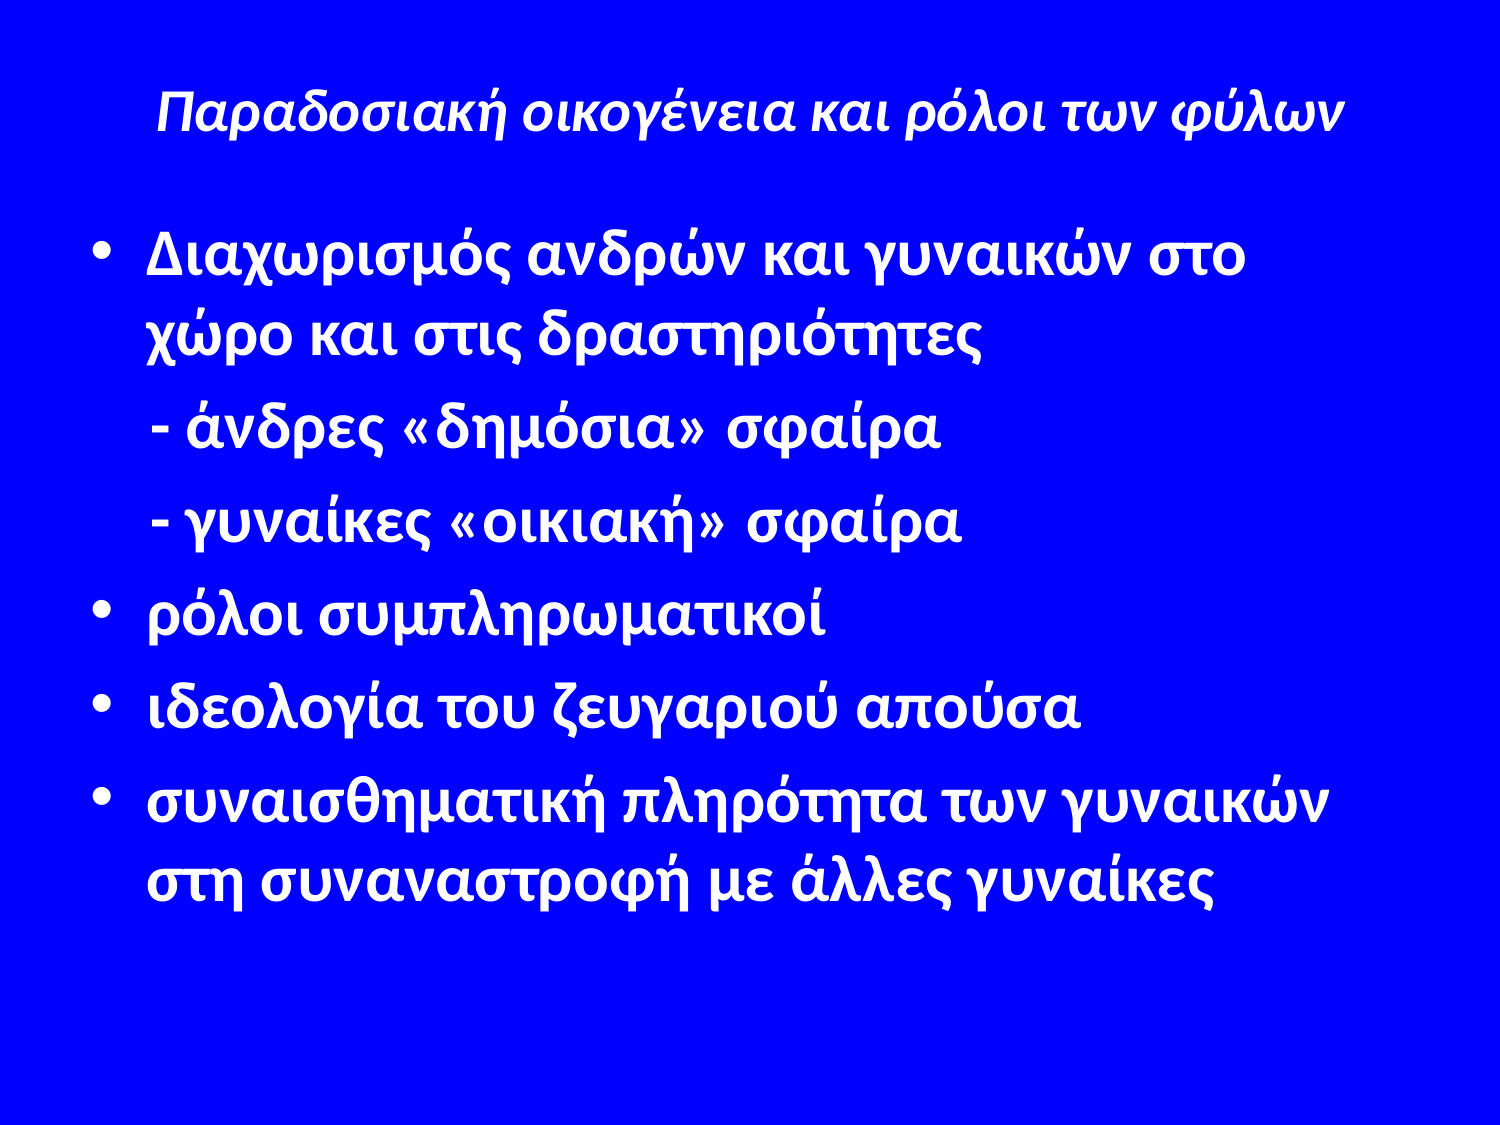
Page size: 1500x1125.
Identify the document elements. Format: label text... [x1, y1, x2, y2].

title Παραδοσιακή οικογένεια και ρόλοι των φύλων [75, 45, 1425, 169]
list Διαχωρισμός ανδρών και γυναικών στο χώρο και στις δραστηριότητες - άνδρες «δημόσια» σφαίρα - γυναίκες «οικιακή» σφαίρα ρόλοι συμπληρωματικοί ιδεολογία του ζευγαριού απούσα συναισθηματική πληρότητα των γυναικών στη συναναστροφή με άλλες γυναίκες [75, 201, 1425, 1089]
